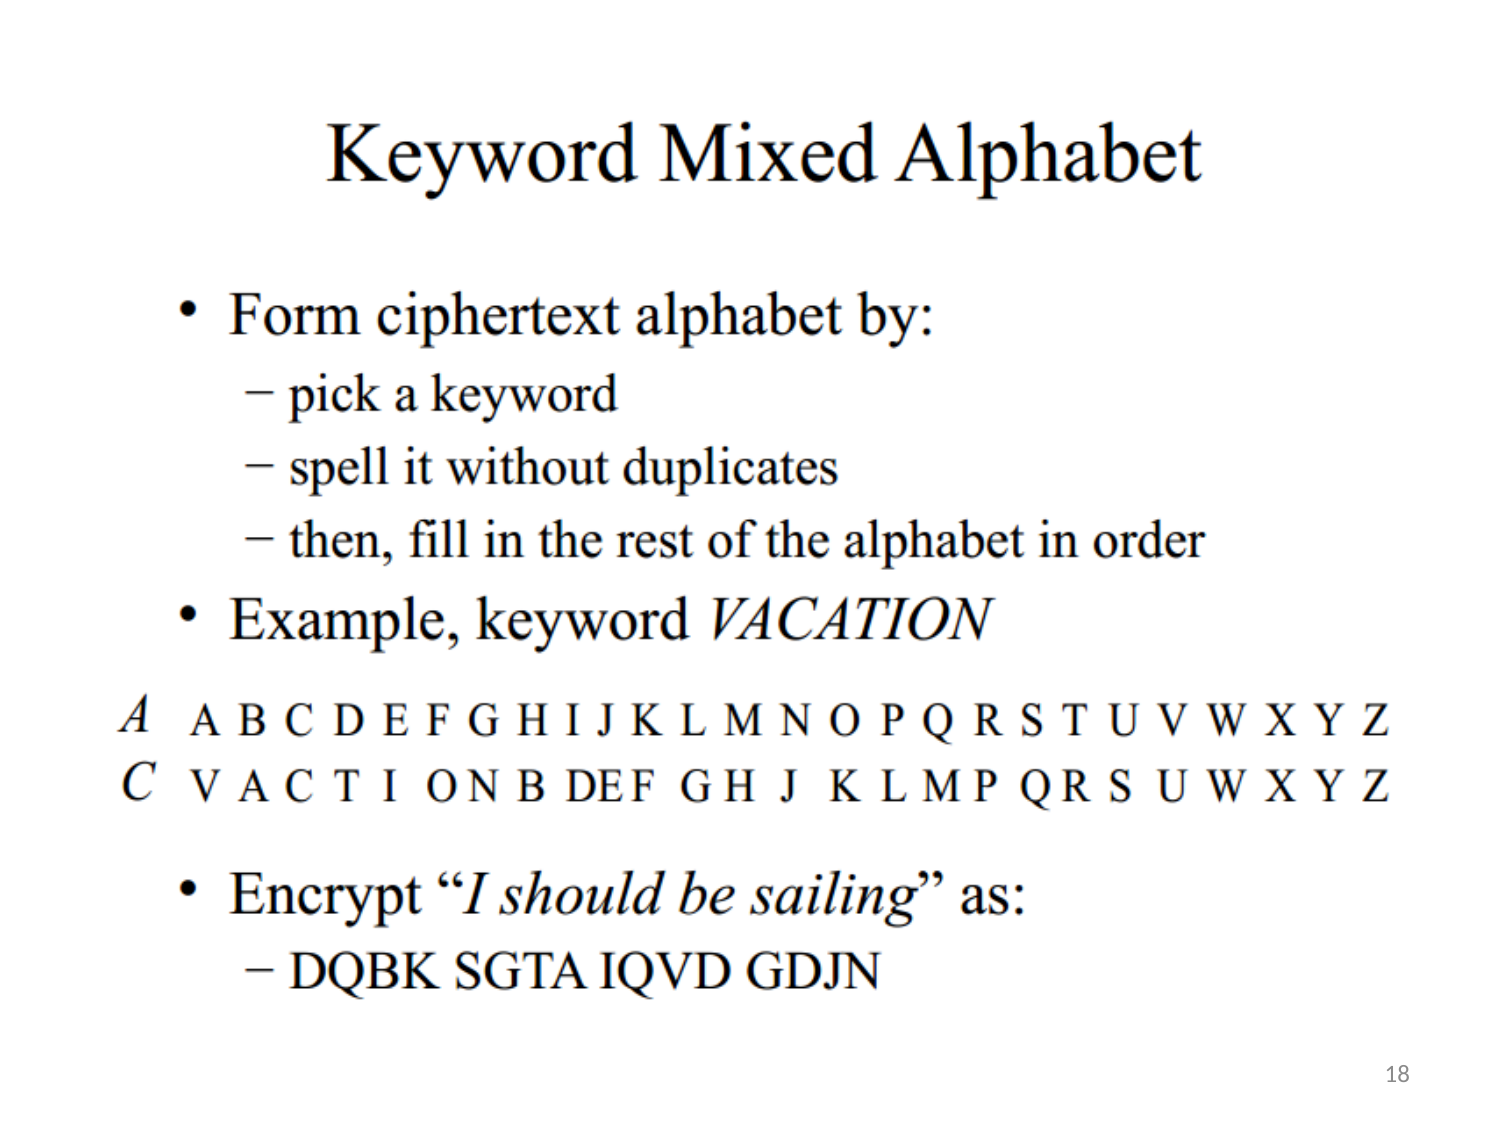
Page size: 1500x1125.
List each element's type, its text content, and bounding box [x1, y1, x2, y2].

slide_number 18 [1074, 1042, 1425, 1103]
picture [111, 101, 1412, 1012]
